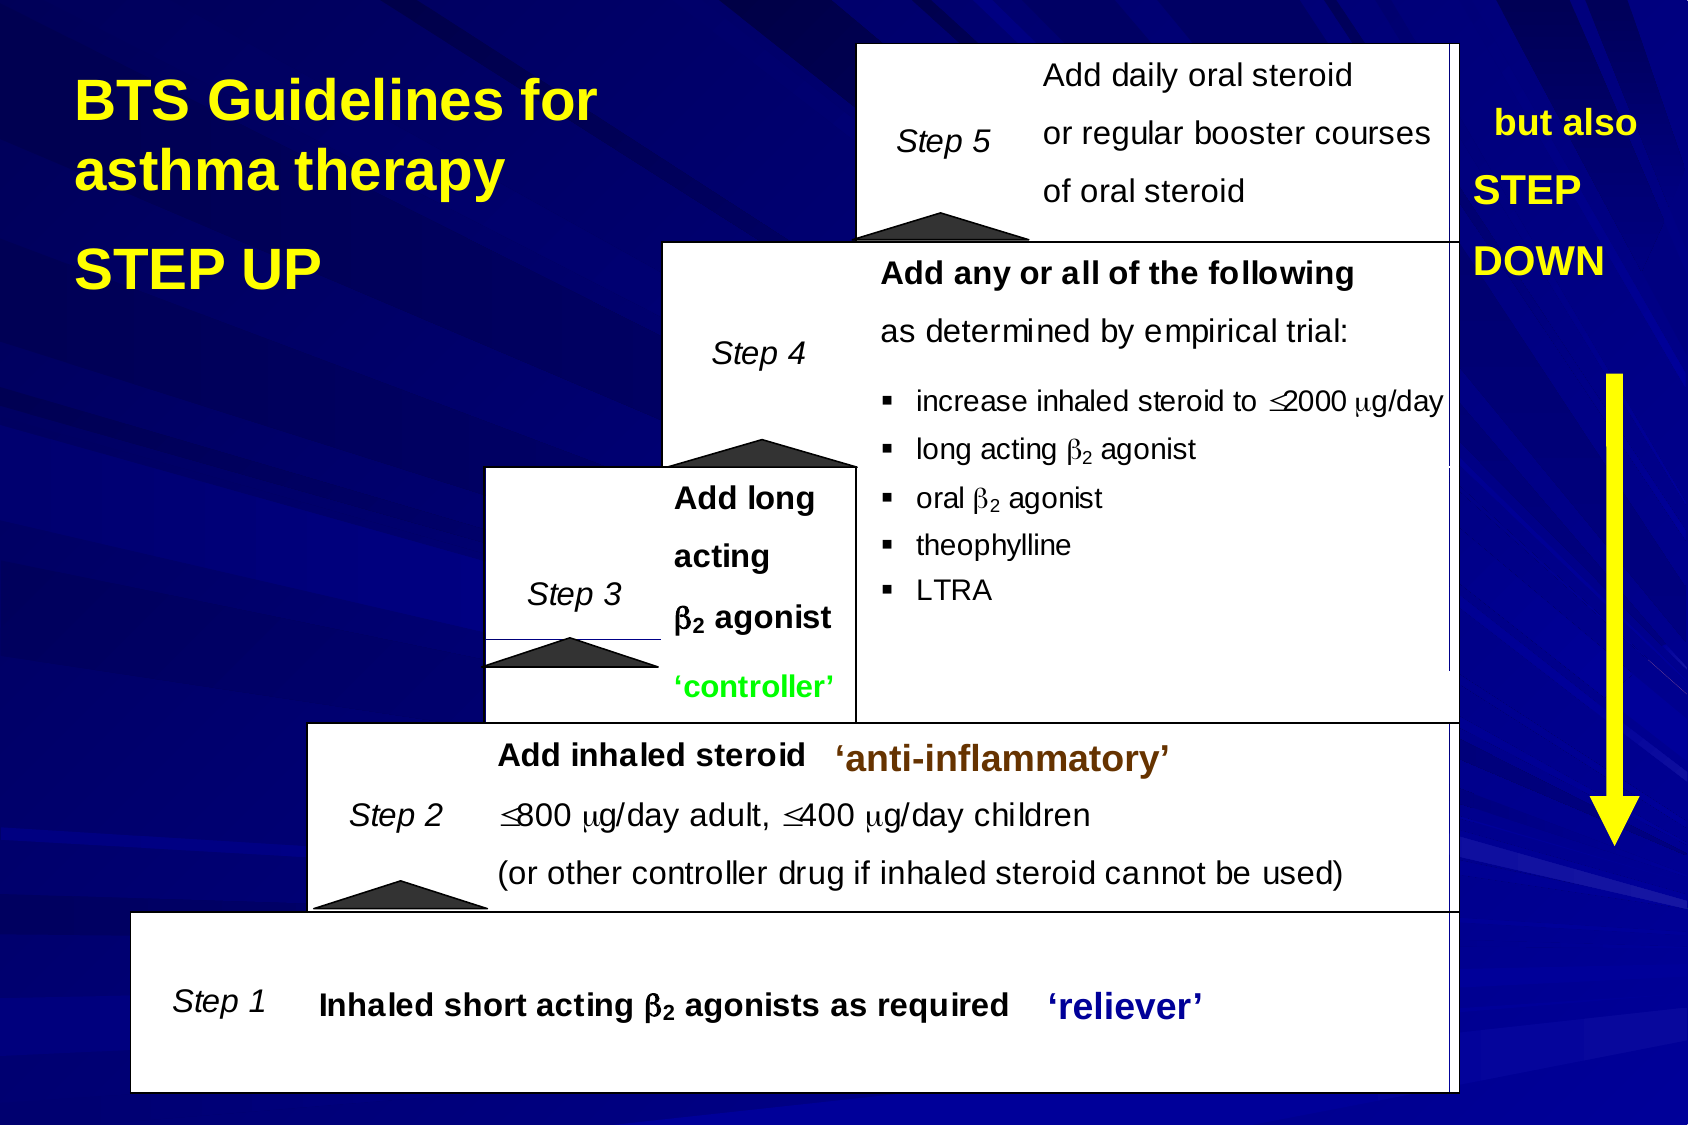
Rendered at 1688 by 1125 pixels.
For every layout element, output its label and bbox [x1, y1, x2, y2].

text_box [0, 42, 1688, 1125]
